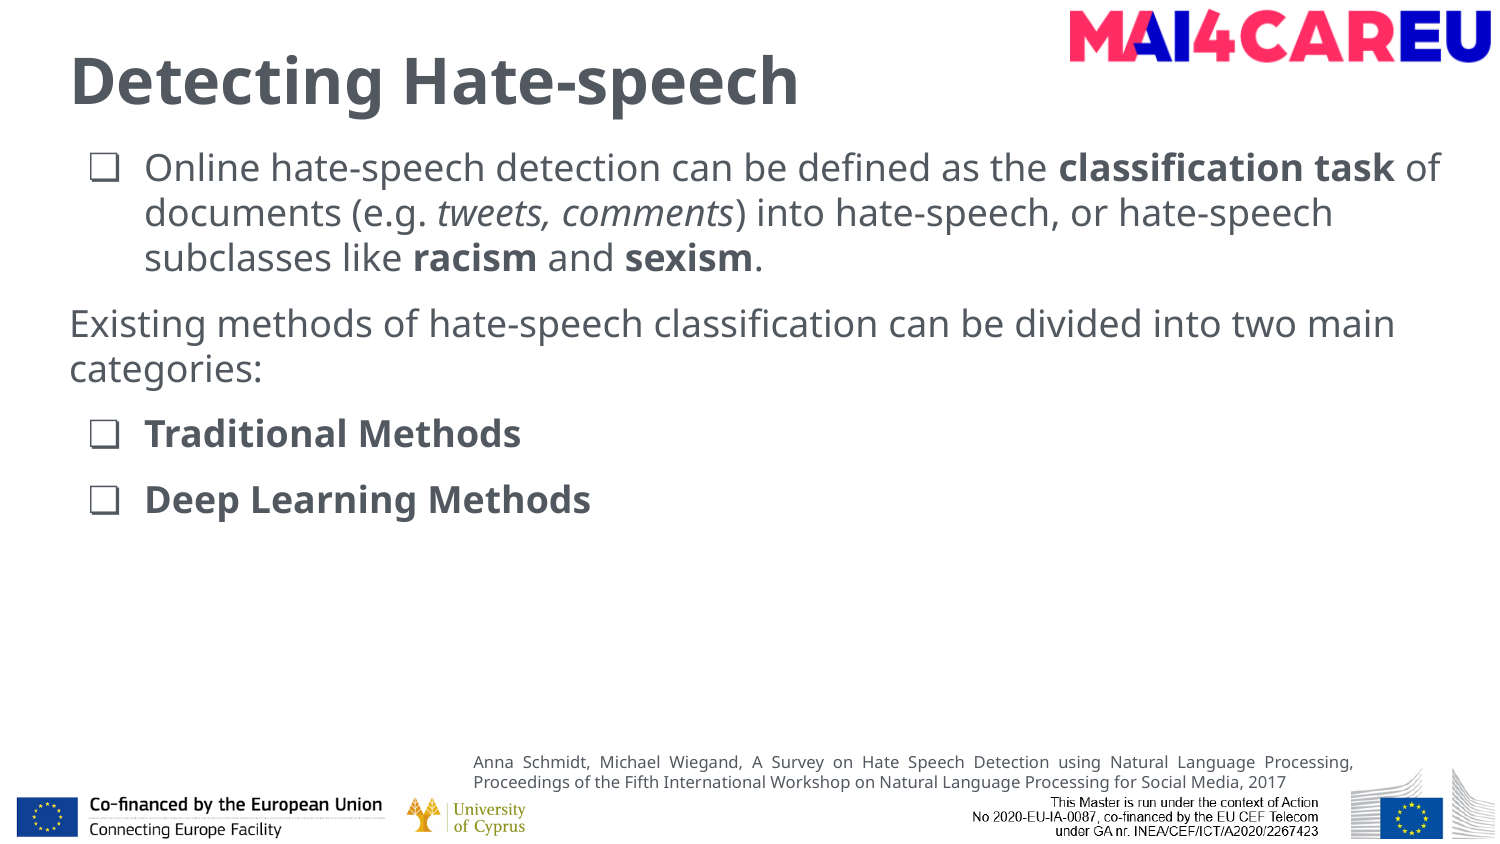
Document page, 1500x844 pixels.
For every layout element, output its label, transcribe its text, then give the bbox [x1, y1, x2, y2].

picture [11, 784, 394, 844]
picture [398, 789, 537, 839]
text_box Anna Schmidt, Michael Wiegand, A Survey on Hate Speech Detection using Natural Language Processing, Proceedings of the Fifth International Workshop on Natural Language Processing for Social Media, 2017 [458, 737, 1371, 811]
picture [970, 765, 1500, 839]
list Online hate-speech detection can be defined as the classification task of documents (e.g. tweets, comments) into hate-speech, or hate-speech subclasses like racism and sexism. Existing methods of hate-speech classification can be divided into two main categories: Traditional Methods Deep Learning Methods [59, 133, 1492, 689]
picture [1069, 0, 1497, 71]
title Detecting Hate-speech [59, 29, 1408, 103]
